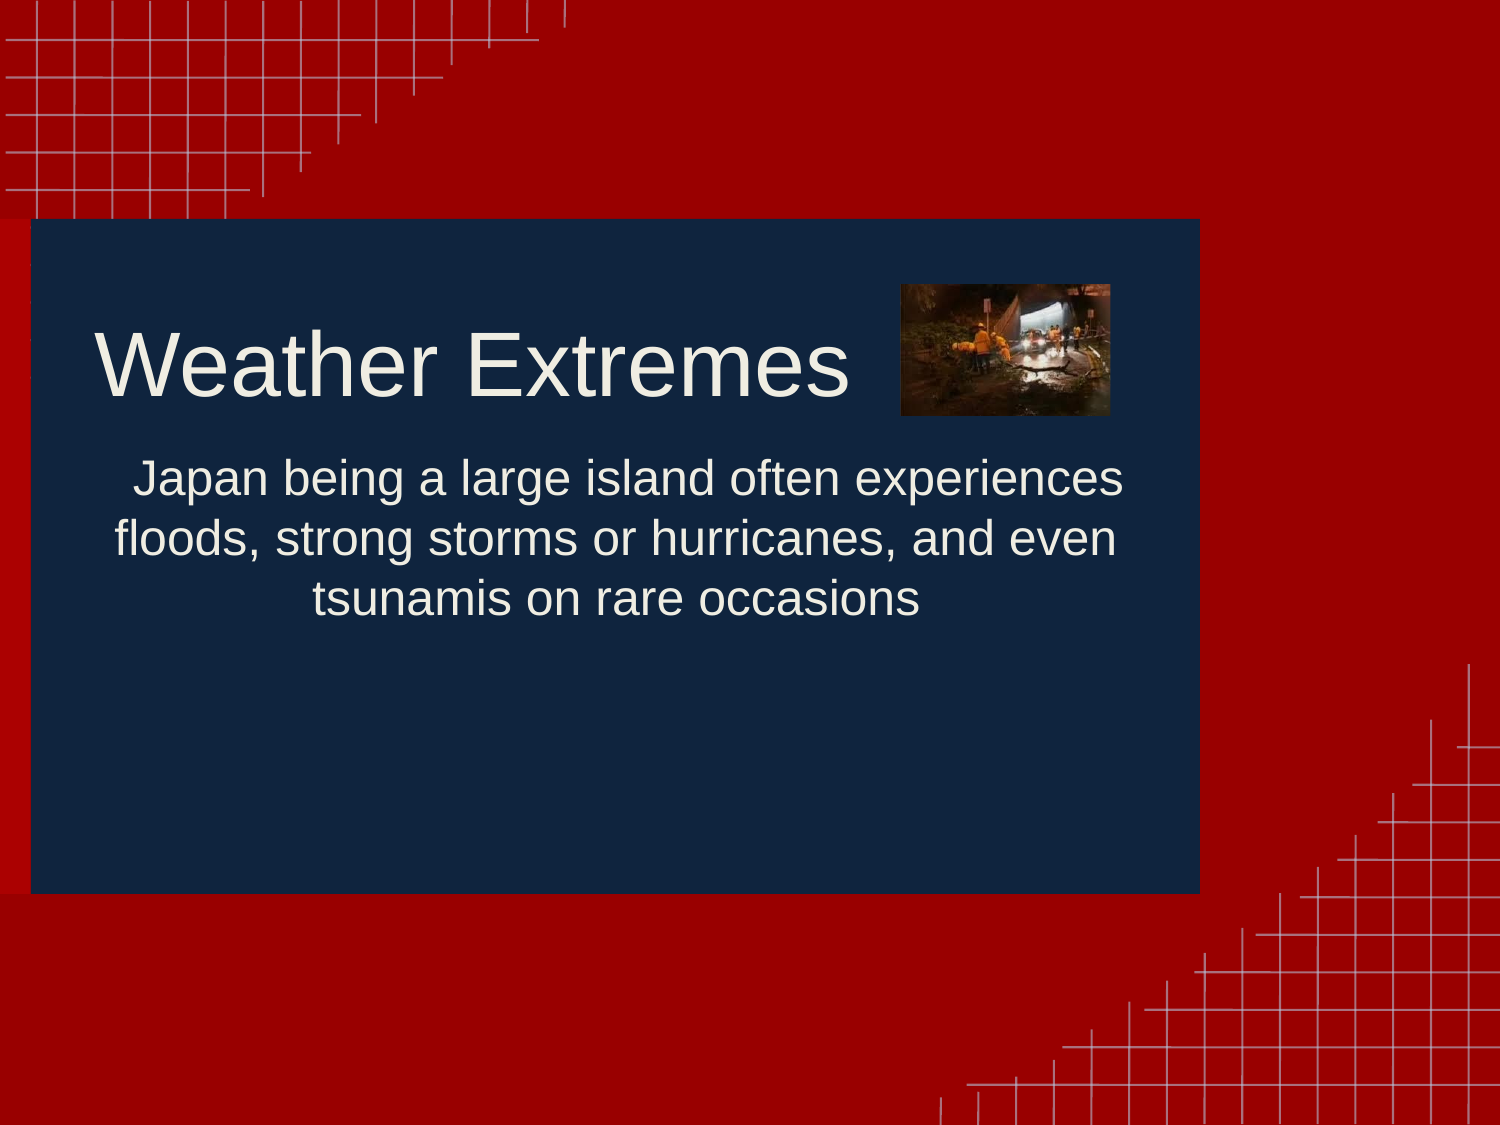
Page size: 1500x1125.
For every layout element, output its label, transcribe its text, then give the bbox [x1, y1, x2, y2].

subtitle Japan being a large island often experiences floods, strong storms or hurricanes, and even tsunamis on rare occasions [33, 430, 1200, 893]
text_box [900, 284, 1111, 416]
title Weather Extremes [33, 211, 1084, 430]
